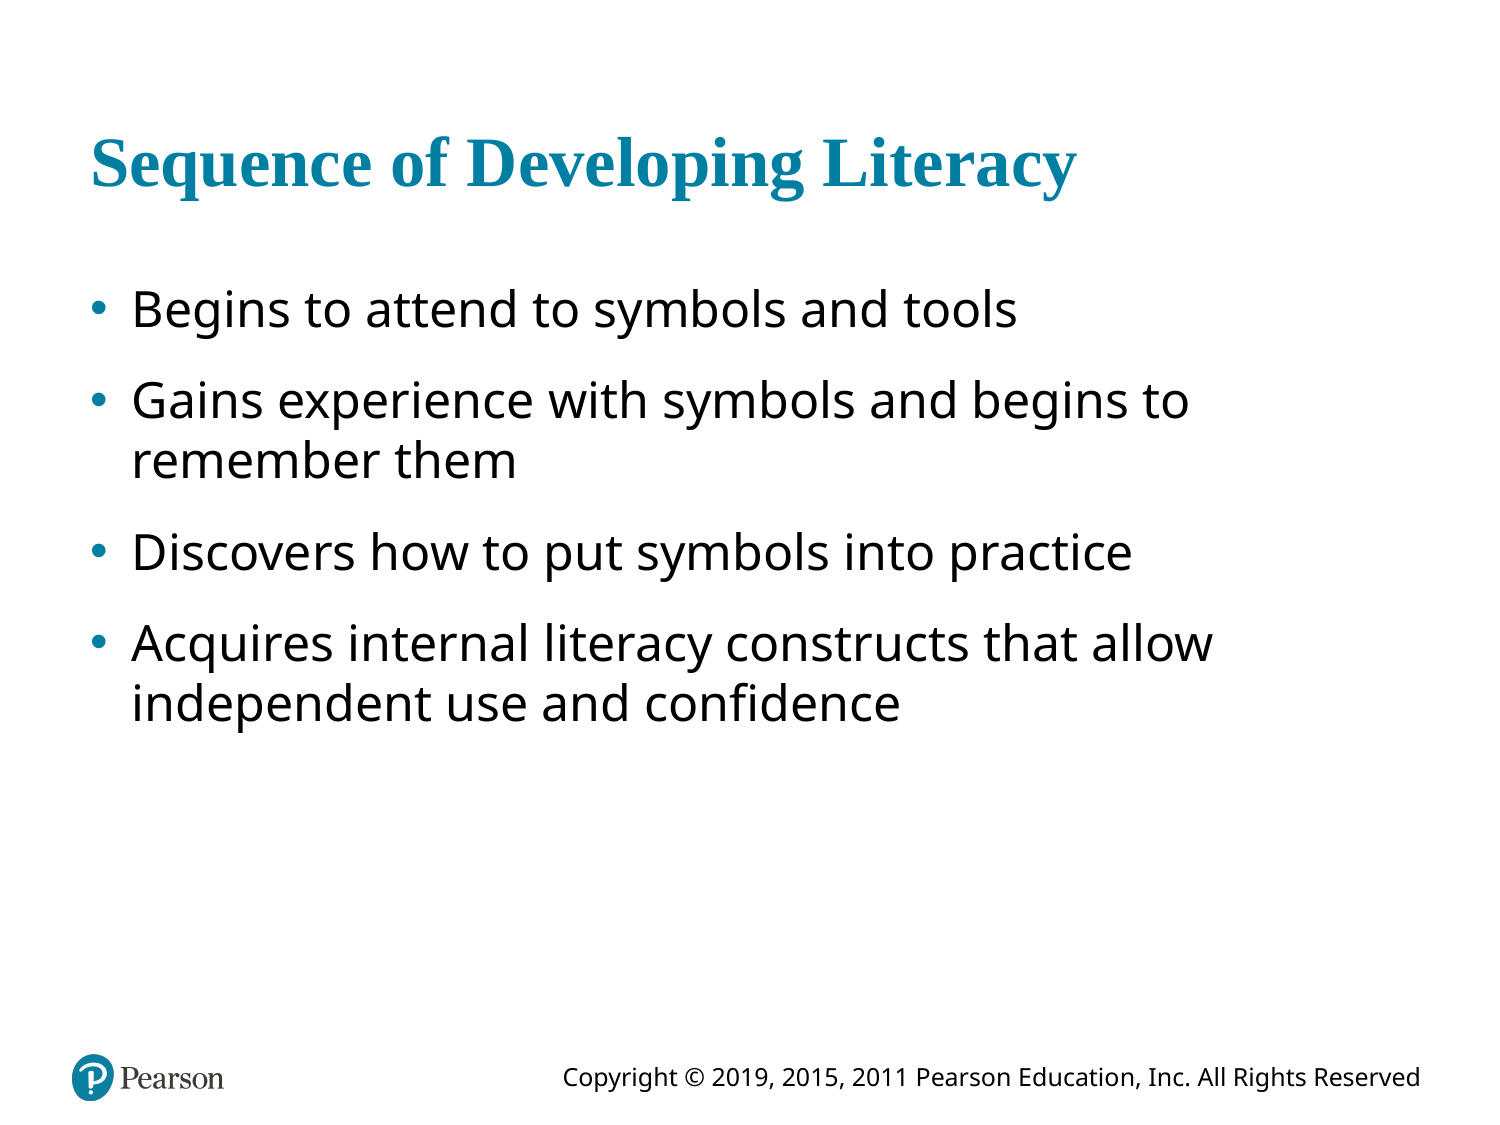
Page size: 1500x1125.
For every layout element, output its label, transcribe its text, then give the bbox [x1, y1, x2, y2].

picture [80, 1063, 106, 1088]
picture [72, 1054, 88, 1070]
picture [98, 1054, 224, 1101]
picture [72, 1087, 83, 1101]
list Begins to attend to symbols and tools Gains experience with symbols and begins to remember them Discovers how to put symbols into practice Acquires internal literacy constructs that allow independent use and confidence [75, 262, 1425, 751]
title Sequence of Developing Literacy [75, 35, 1425, 216]
